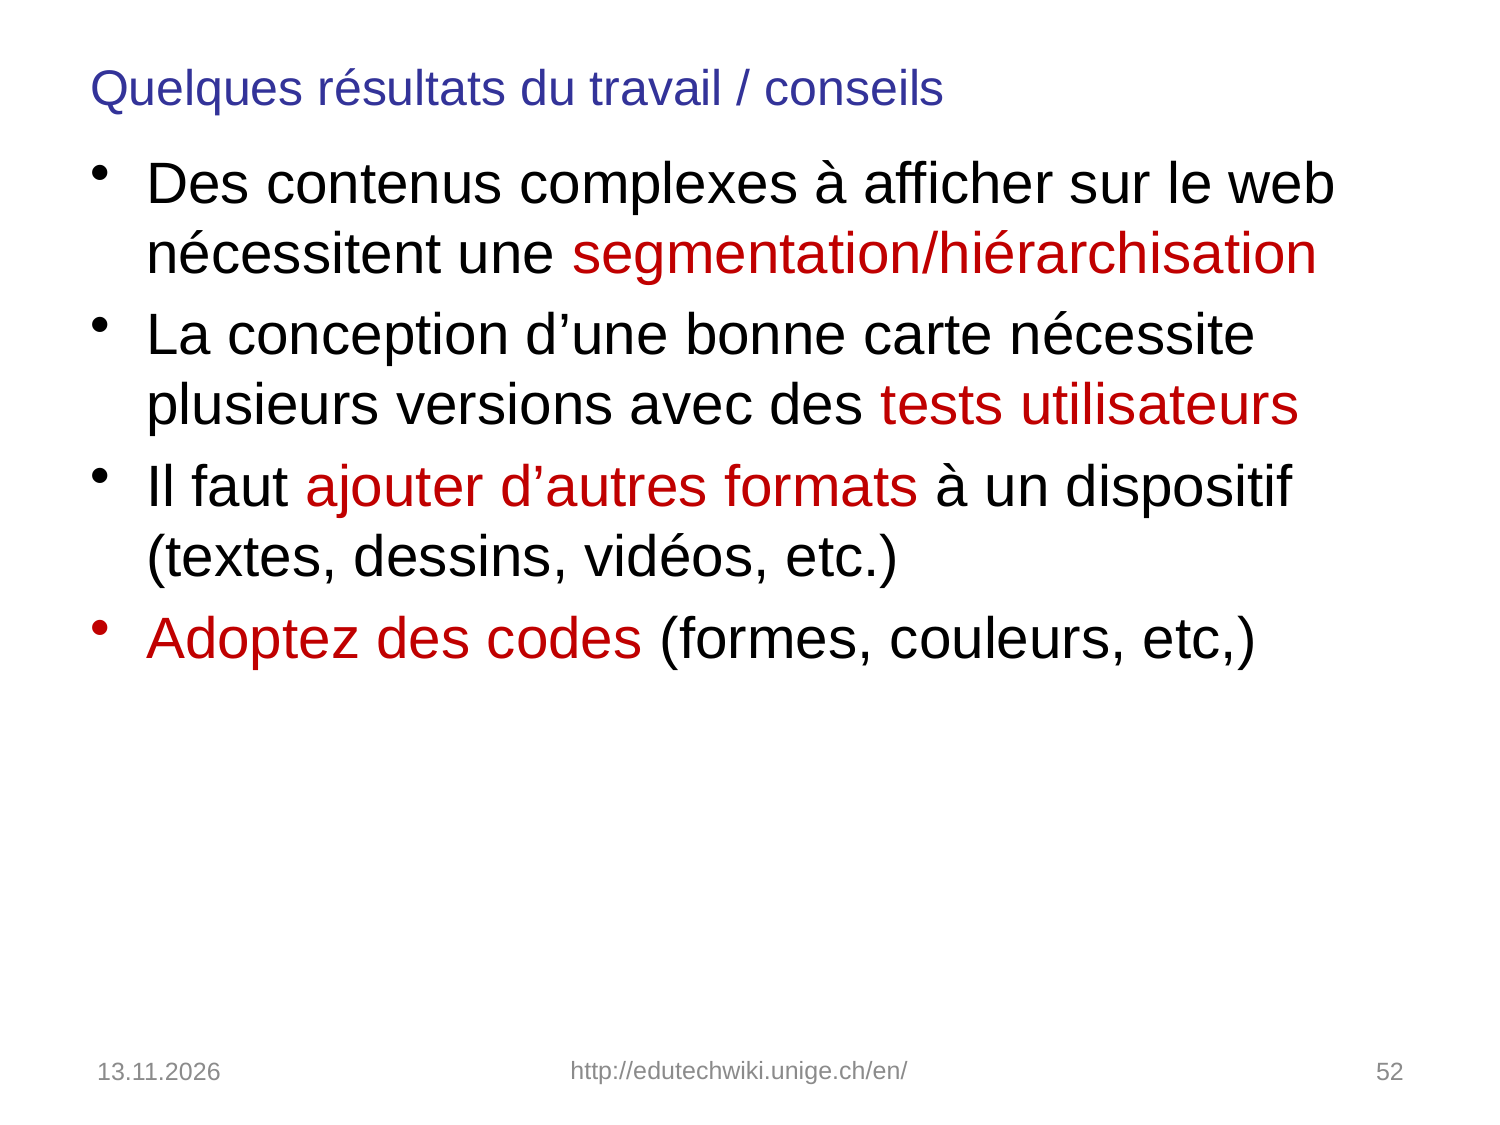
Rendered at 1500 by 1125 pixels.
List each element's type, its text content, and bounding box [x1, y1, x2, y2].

footer http://edutechwiki.unige.ch/en/ [501, 1046, 977, 1093]
list Des contenus complexes à afficher sur le web nécessitent une segmentation/hiérarchisation La conception d’une bonne carte nécessite plusieurs versions avec des tests utilisateurs Il faut ajouter d’autres formats à un dispositif (textes, dessins, vidéos, etc.) Adoptez des codes (formes, couleurs, etc,) [74, 136, 1426, 1036]
title Quelques résultats du travail / conseils [74, 44, 1426, 126]
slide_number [82, 1042, 432, 1099]
slide_number 52 [1069, 1046, 1419, 1094]
